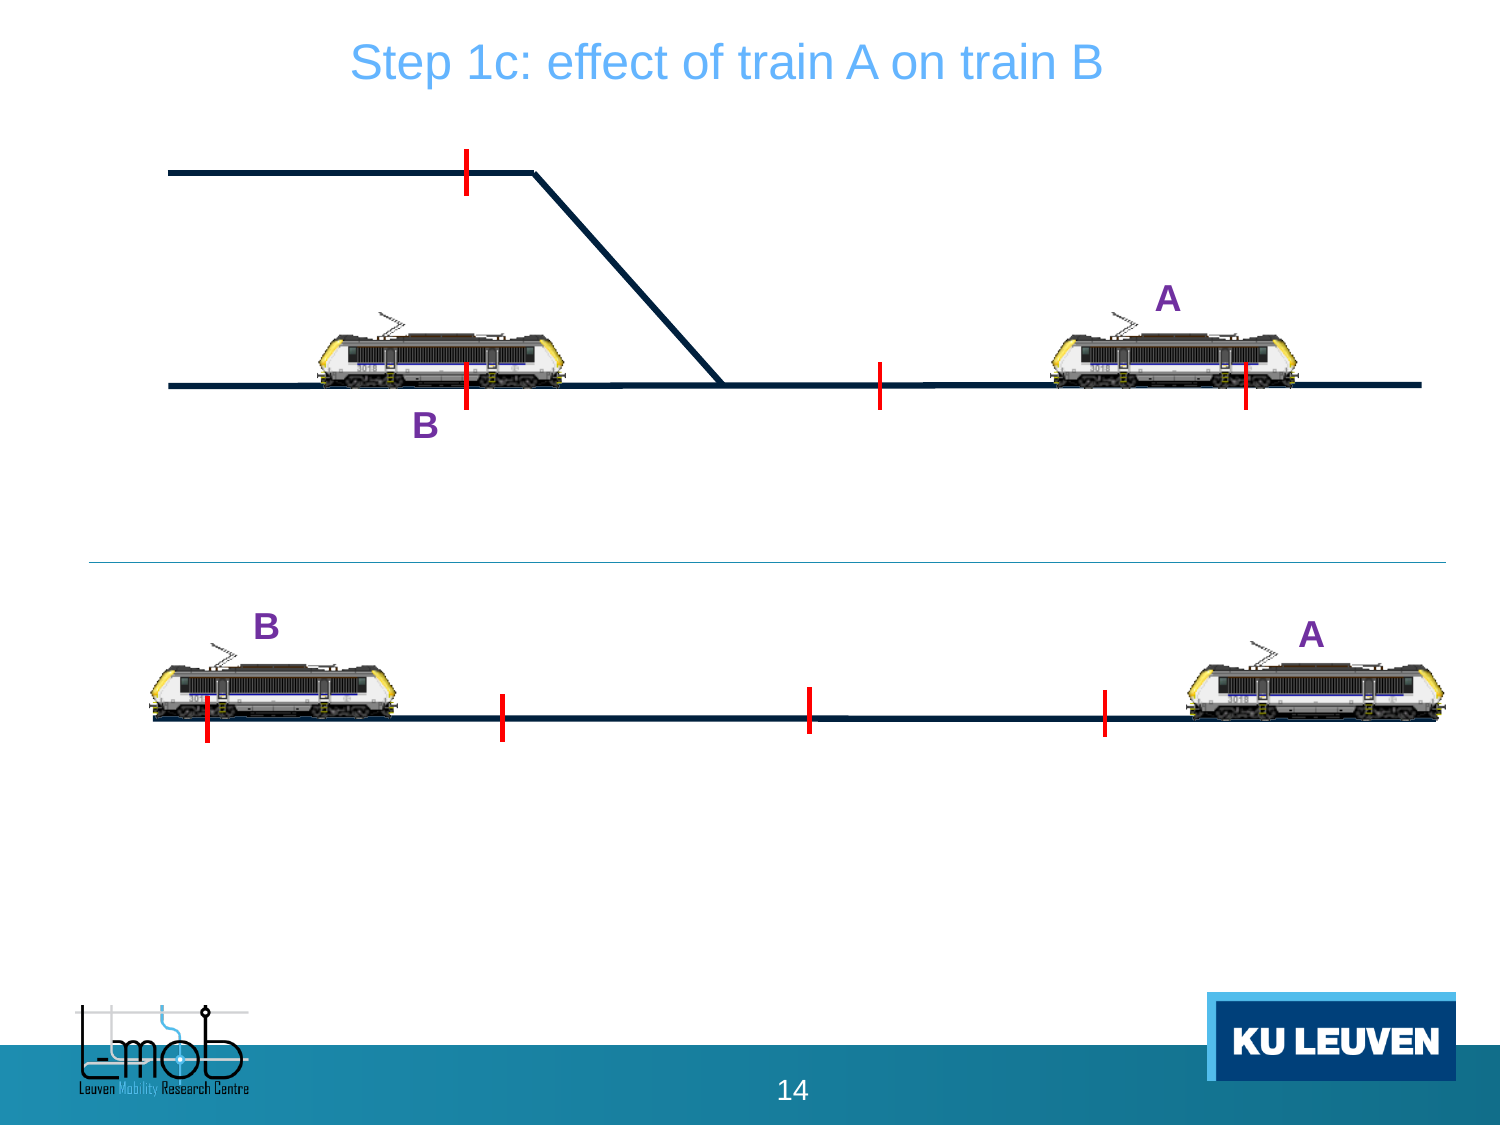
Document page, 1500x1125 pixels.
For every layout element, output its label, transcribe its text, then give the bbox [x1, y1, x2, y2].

picture [75, 1005, 249, 1097]
picture [1185, 641, 1447, 721]
picture [317, 312, 567, 389]
picture [1207, 992, 1456, 1081]
picture [149, 642, 398, 719]
slide_number 14 [655, 1071, 809, 1119]
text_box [533, 172, 723, 386]
text_box A [1283, 602, 1422, 640]
picture [1050, 312, 1299, 389]
text_box B [397, 397, 536, 454]
text_box Step 1c: effect of train A on train B [334, 21, 1130, 97]
text_box B [238, 594, 377, 641]
text_box A [1139, 266, 1278, 311]
